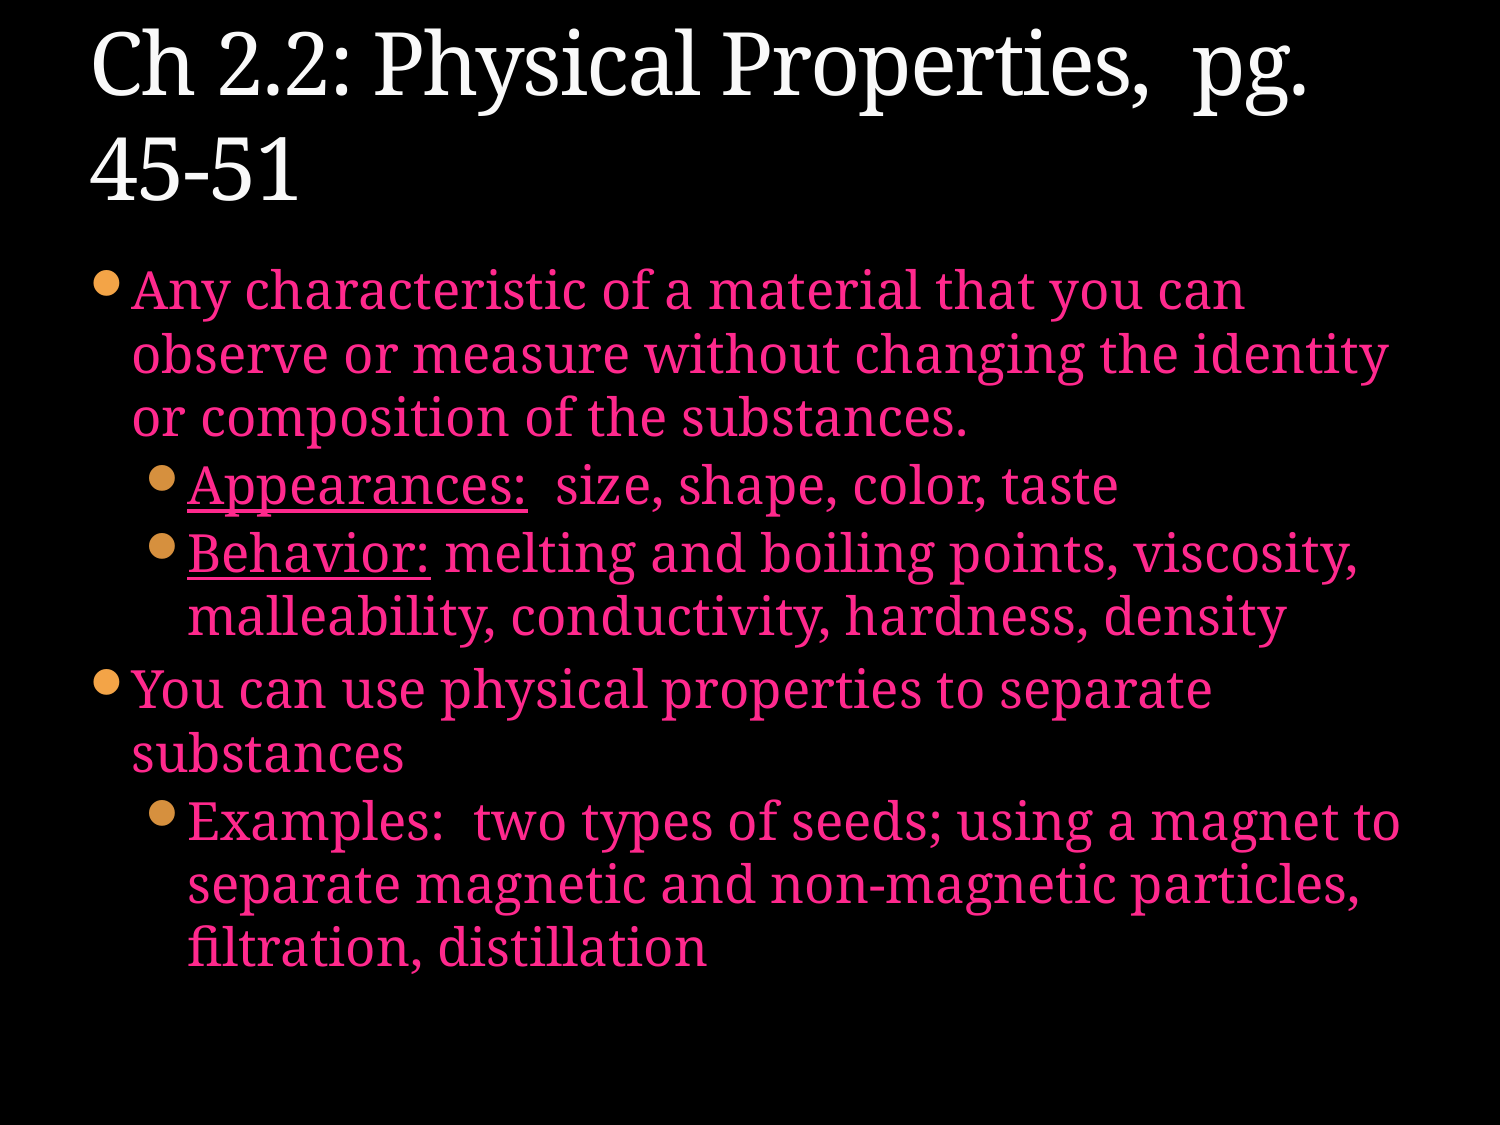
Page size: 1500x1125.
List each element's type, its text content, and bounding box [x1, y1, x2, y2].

list Any characteristic of a material that you can observe or measure without changing the identity or composition of the substances. Appearances: size, shape, color, taste Behavior: melting and boiling points, viscosity, malleability, conductivity, hardness, density You can use physical properties to separate substances Examples: two types of seeds; using a magnet to separate magnetic and non-magnetic particles, filtration, distillation [75, 249, 1425, 1000]
title Ch 2.2: Physical Properties, pg. 45-51 [74, 24, 1425, 225]
